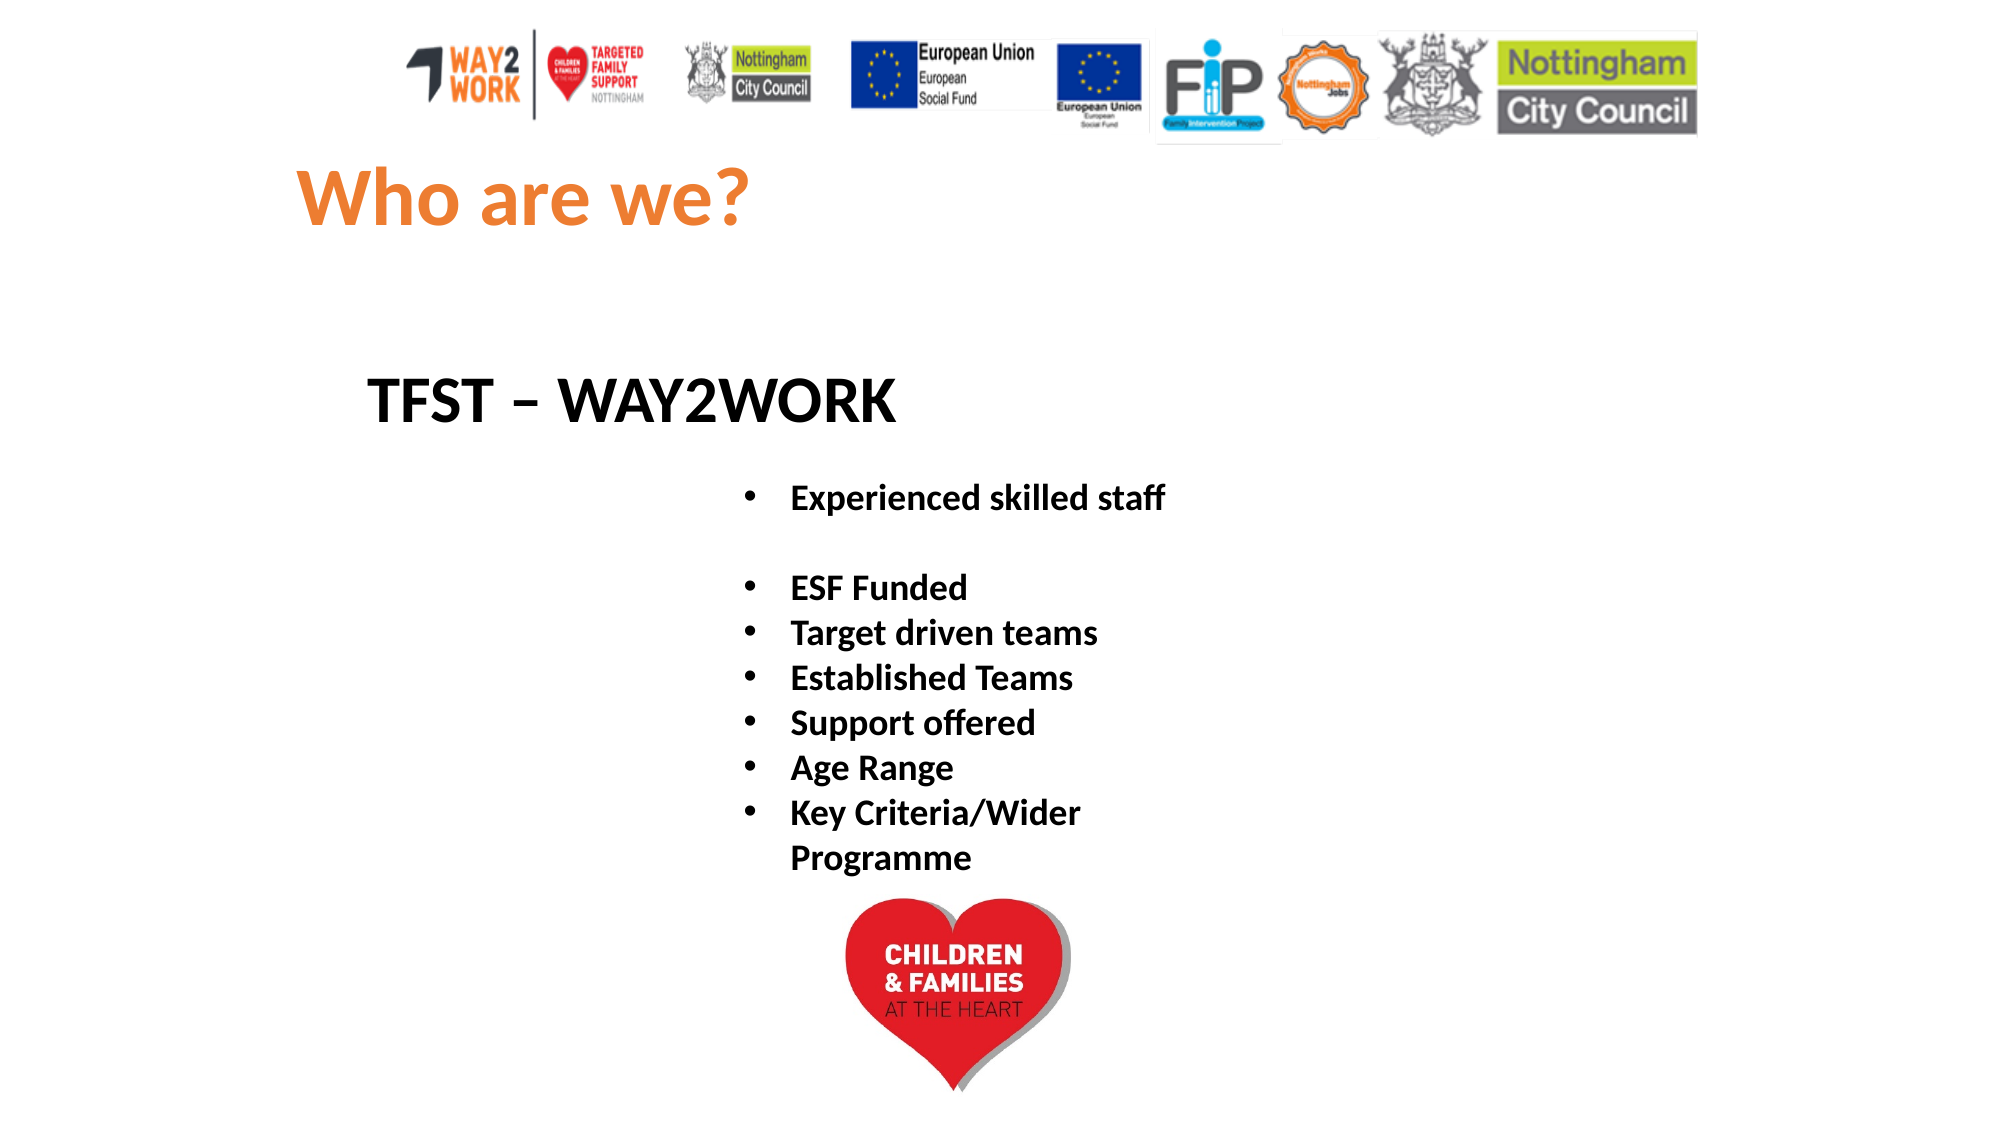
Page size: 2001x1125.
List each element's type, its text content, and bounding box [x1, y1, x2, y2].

picture [842, 894, 1073, 1097]
picture [406, 27, 1699, 147]
text_box Who are we? [281, 35, 1782, 250]
text_box Experienced skilled staff ESF Funded Target driven teams Established Teams Support offered Age Range Key Criteria/Wider Programme [729, 465, 1219, 886]
text_box TFST – WAY2WORK [352, 348, 1685, 444]
